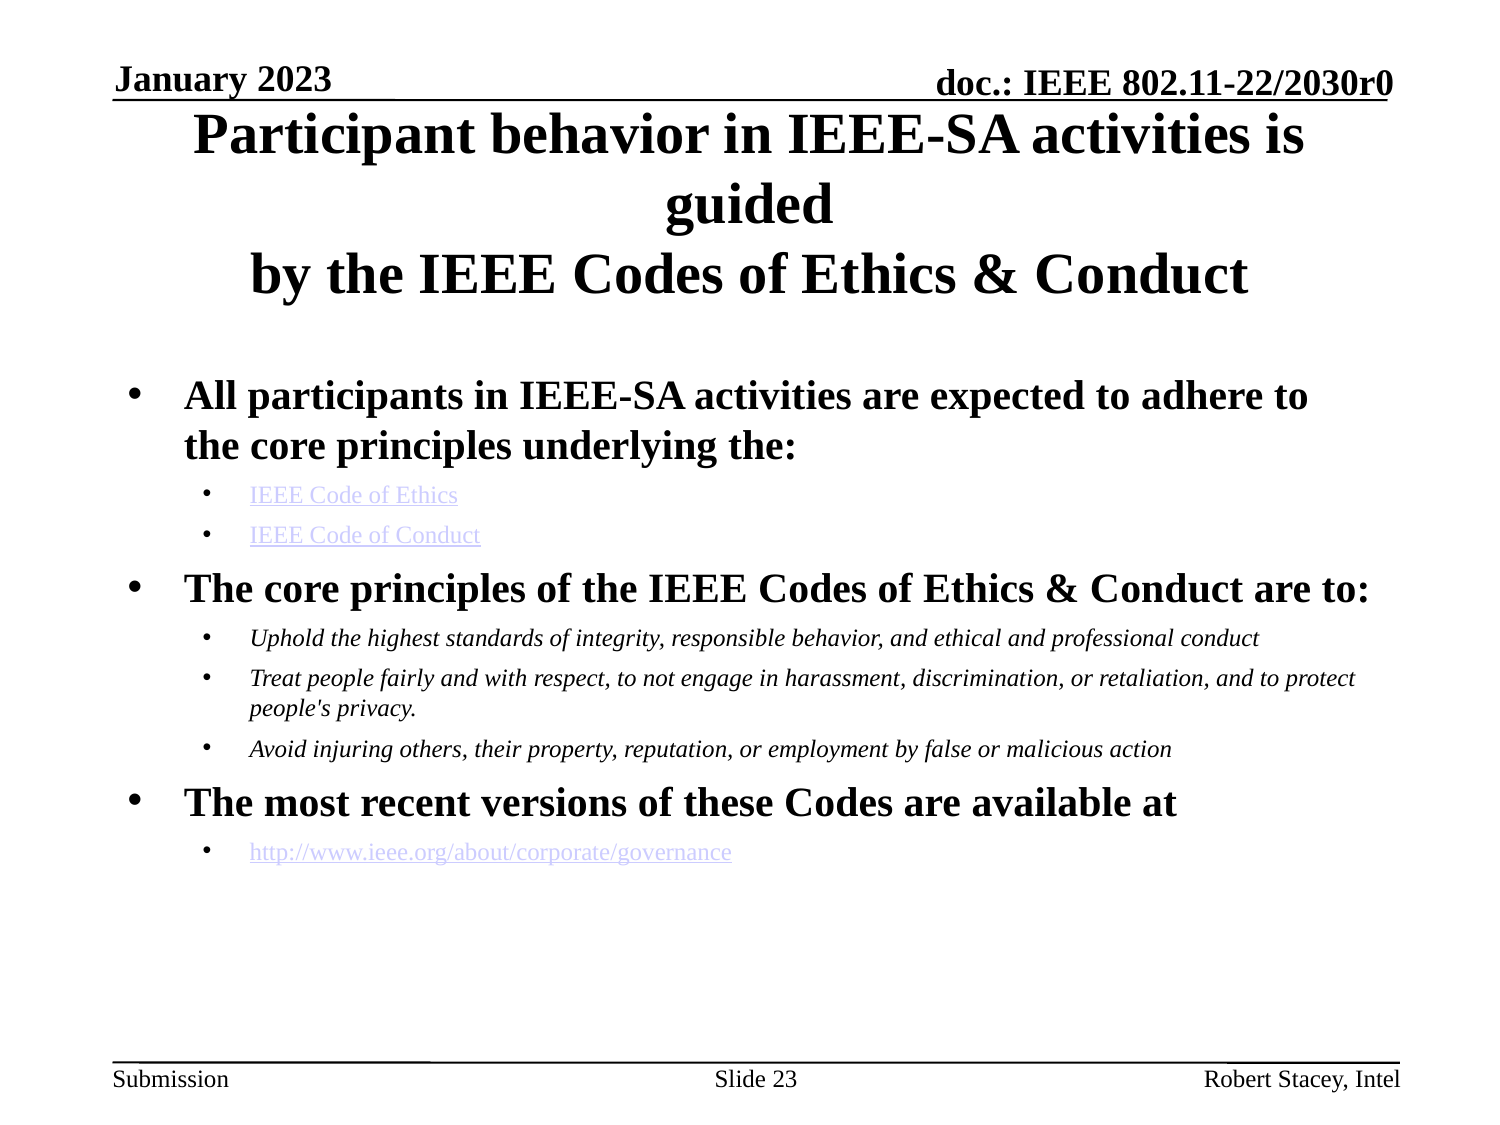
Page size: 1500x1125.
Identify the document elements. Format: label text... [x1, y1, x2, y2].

title Participant behavior in IEEE-SA activities is guided by the IEEE Codes of Ethics & Conduct [112, 112, 1388, 288]
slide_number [114, 54, 423, 100]
slide_number Slide 23 [712, 1061, 800, 1123]
footer Robert Stacey, Intel [878, 1061, 1402, 1093]
list All participants in IEEE-SA activities are expected to adhere to the core principles underlying the: IEEE Code of Ethics IEEE Code of Conduct The core principles of the IEEE Codes of Ethics & Conduct are to: Uphold the highest standards of integrity, responsible behavior, and ethical and professional conduct Treat people fairly and with respect, to not engage in harassment, discrimination, or retaliation, and to protect people's privacy. Avoid injuring others, their property, reputation, or employment by false or malicious action The most recent versions of these Codes are available at http://www.ieee.org/about/corporate/governance [112, 359, 1388, 1036]
